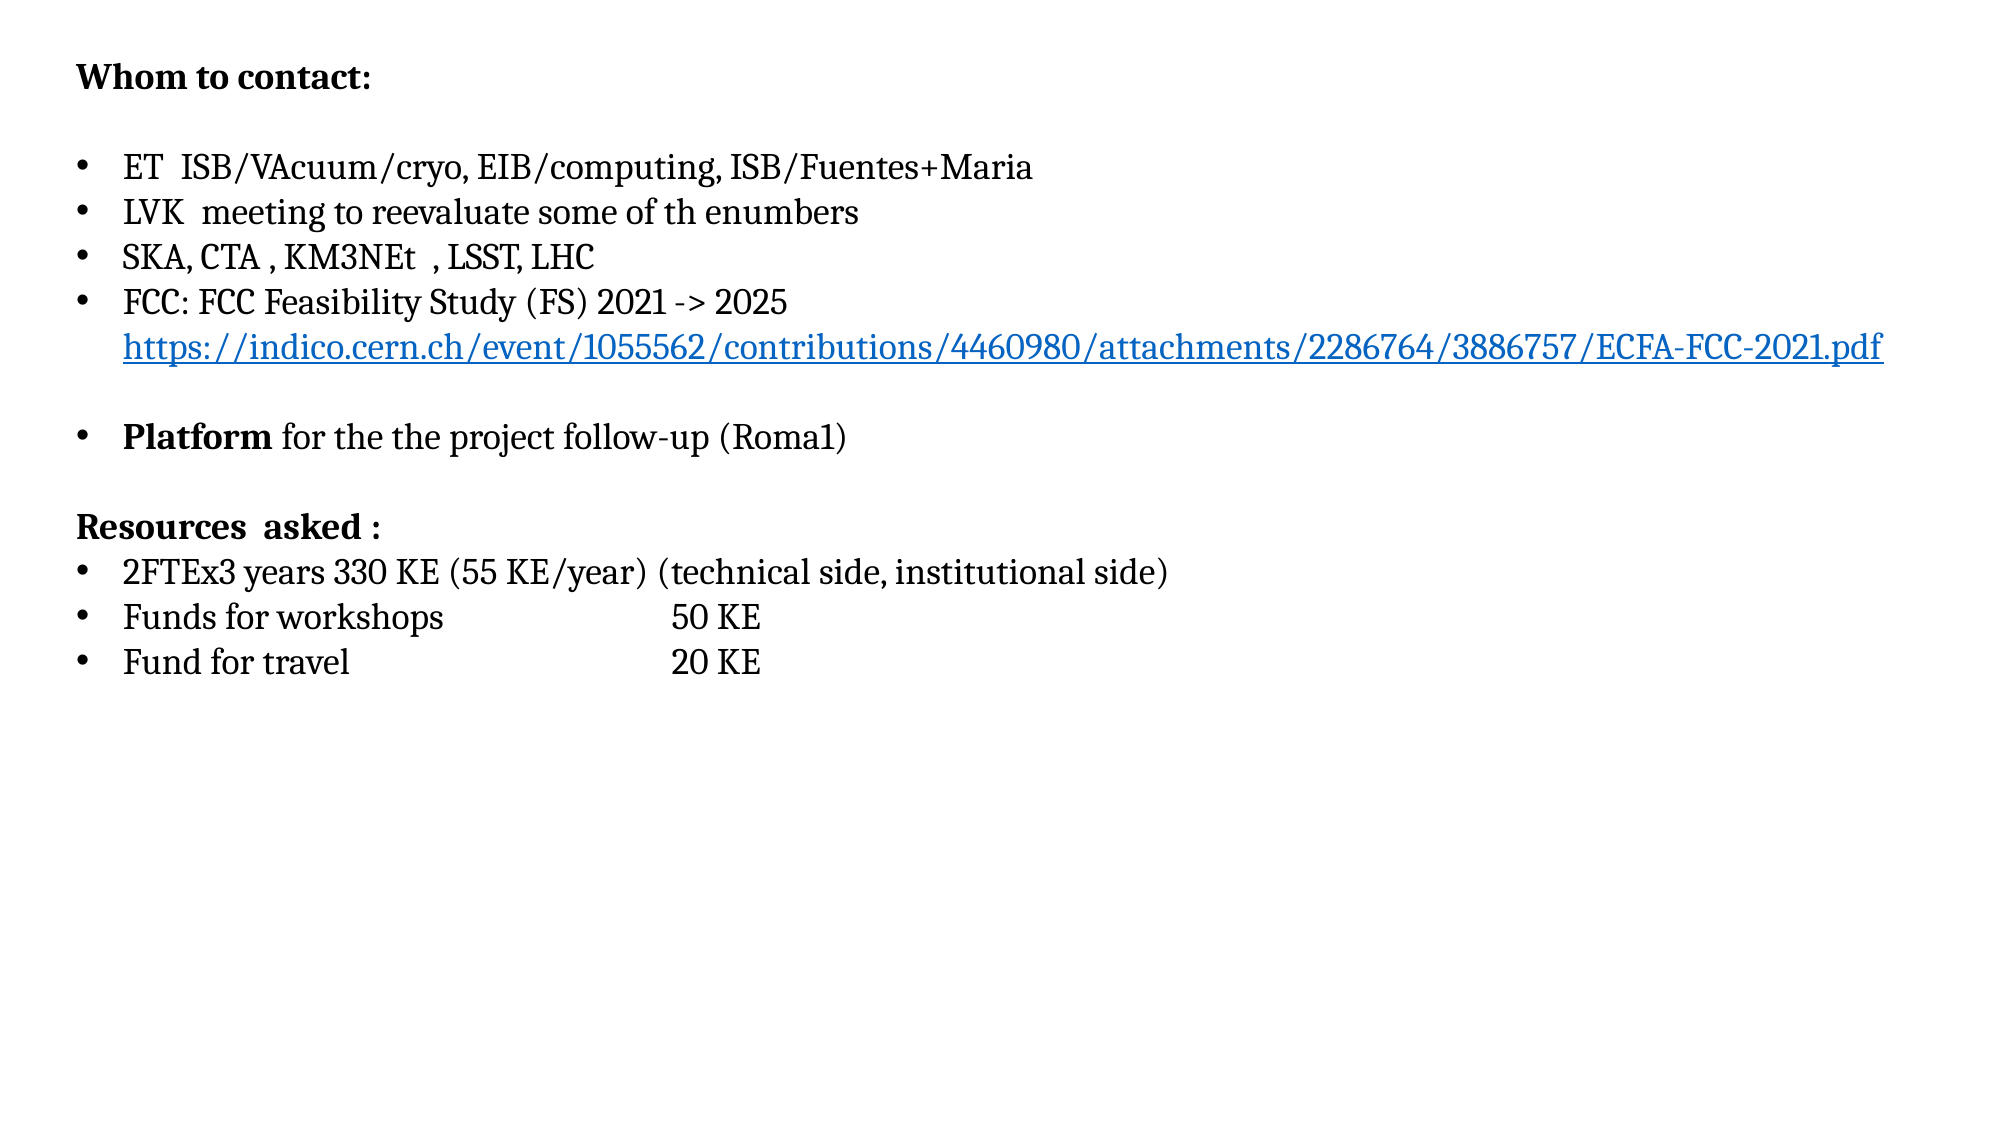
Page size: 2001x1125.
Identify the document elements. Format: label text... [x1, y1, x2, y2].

text_box Whom to contact: ET ISB/VAcuum/cryo, EIB/computing, ISB/Fuentes+Maria LVK meeting to reevaluate some of th enumbers SKA, CTA , KM3NEt , LSST, LHC FCC: FCC Feasibility Study (FS) 2021 -> 2025 https://indico.cern.ch/event/1055562/contributions/4460980/attachments/2286764/3886757/ECFA-FCC-2021.pdf Platform for the the project follow-up (Roma1) Resources asked : 2FTEx3 years 330 KE (55 KE/year) (technical side, institutional side) Funds for workshops 50 KE Fund for travel 20 KE [61, 44, 1917, 734]
